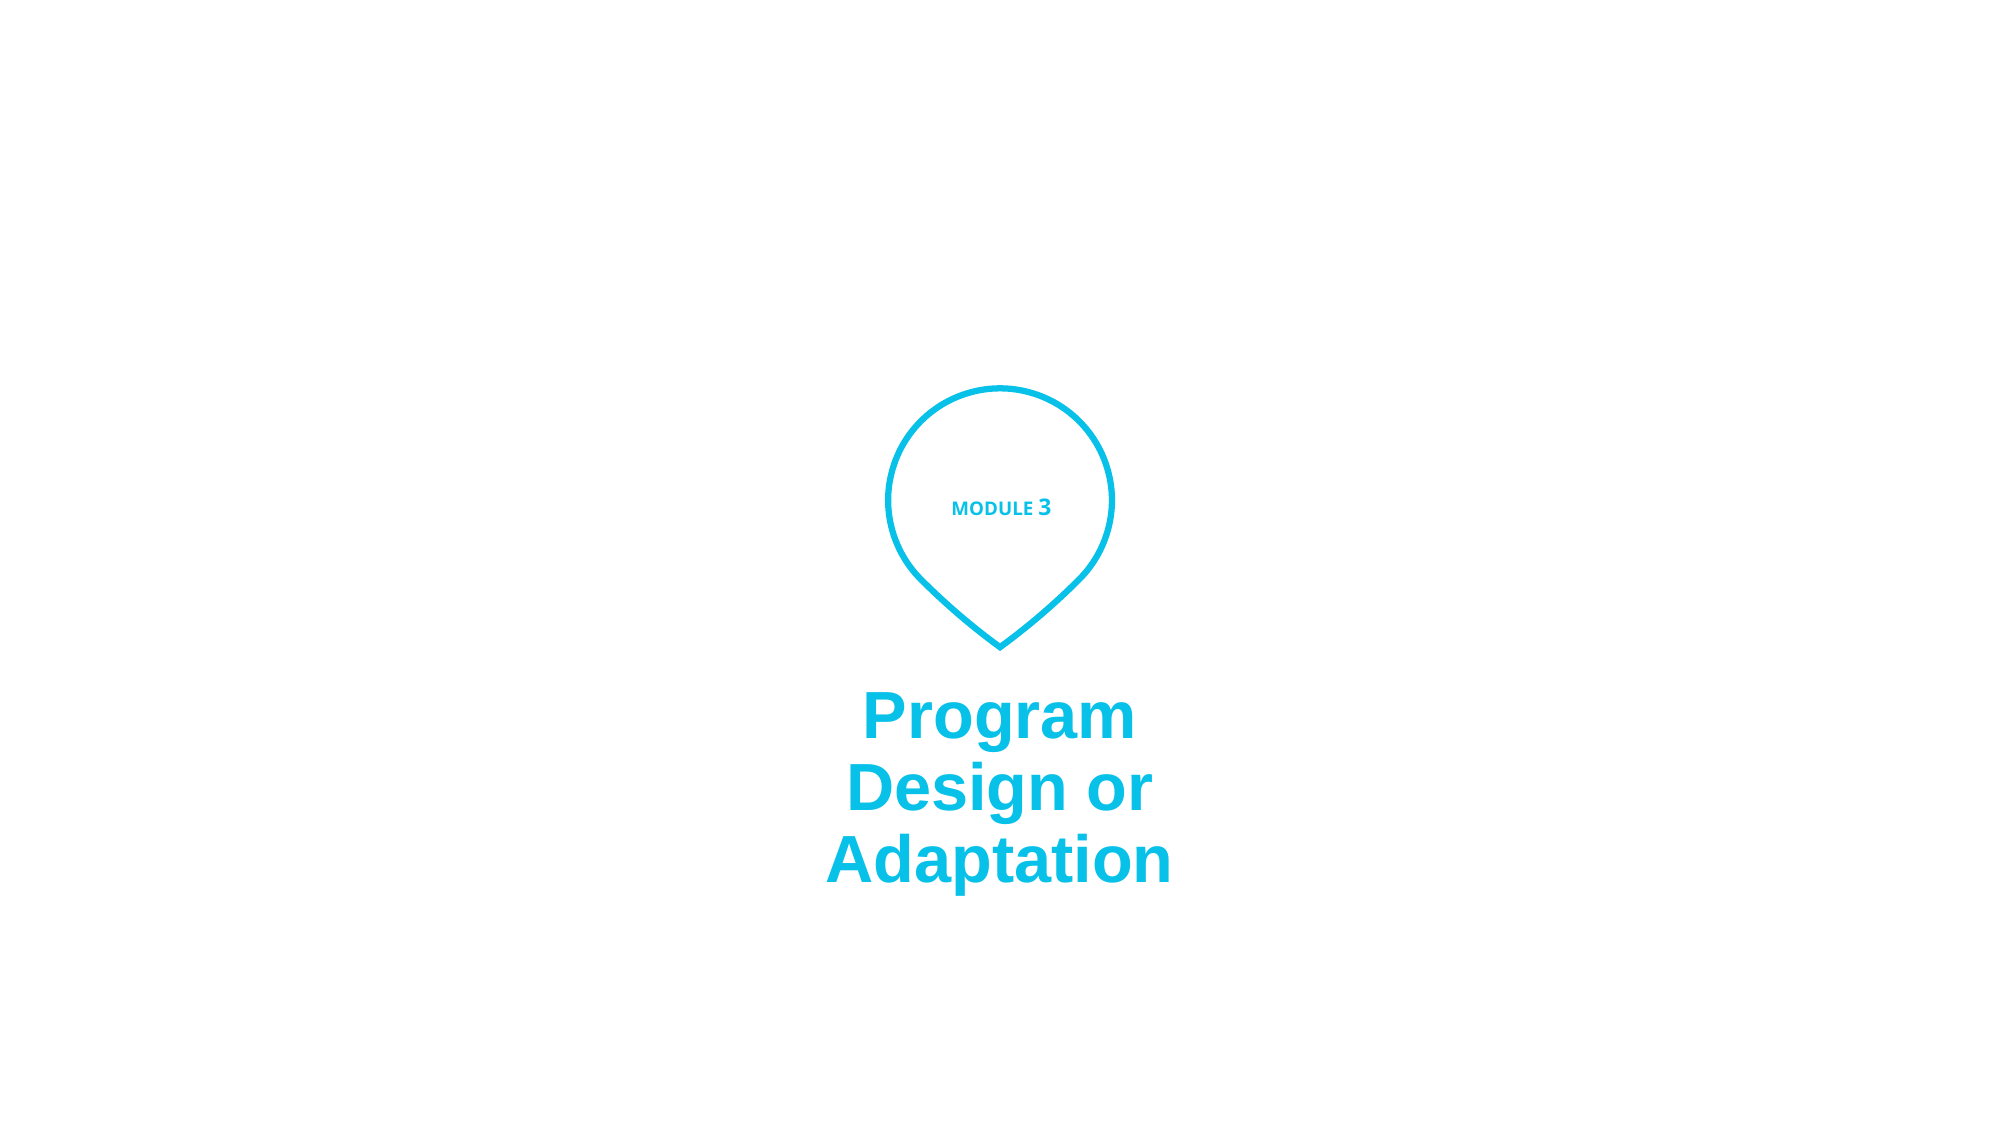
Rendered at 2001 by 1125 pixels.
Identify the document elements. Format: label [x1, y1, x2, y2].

text_box [775, 341, 1225, 737]
